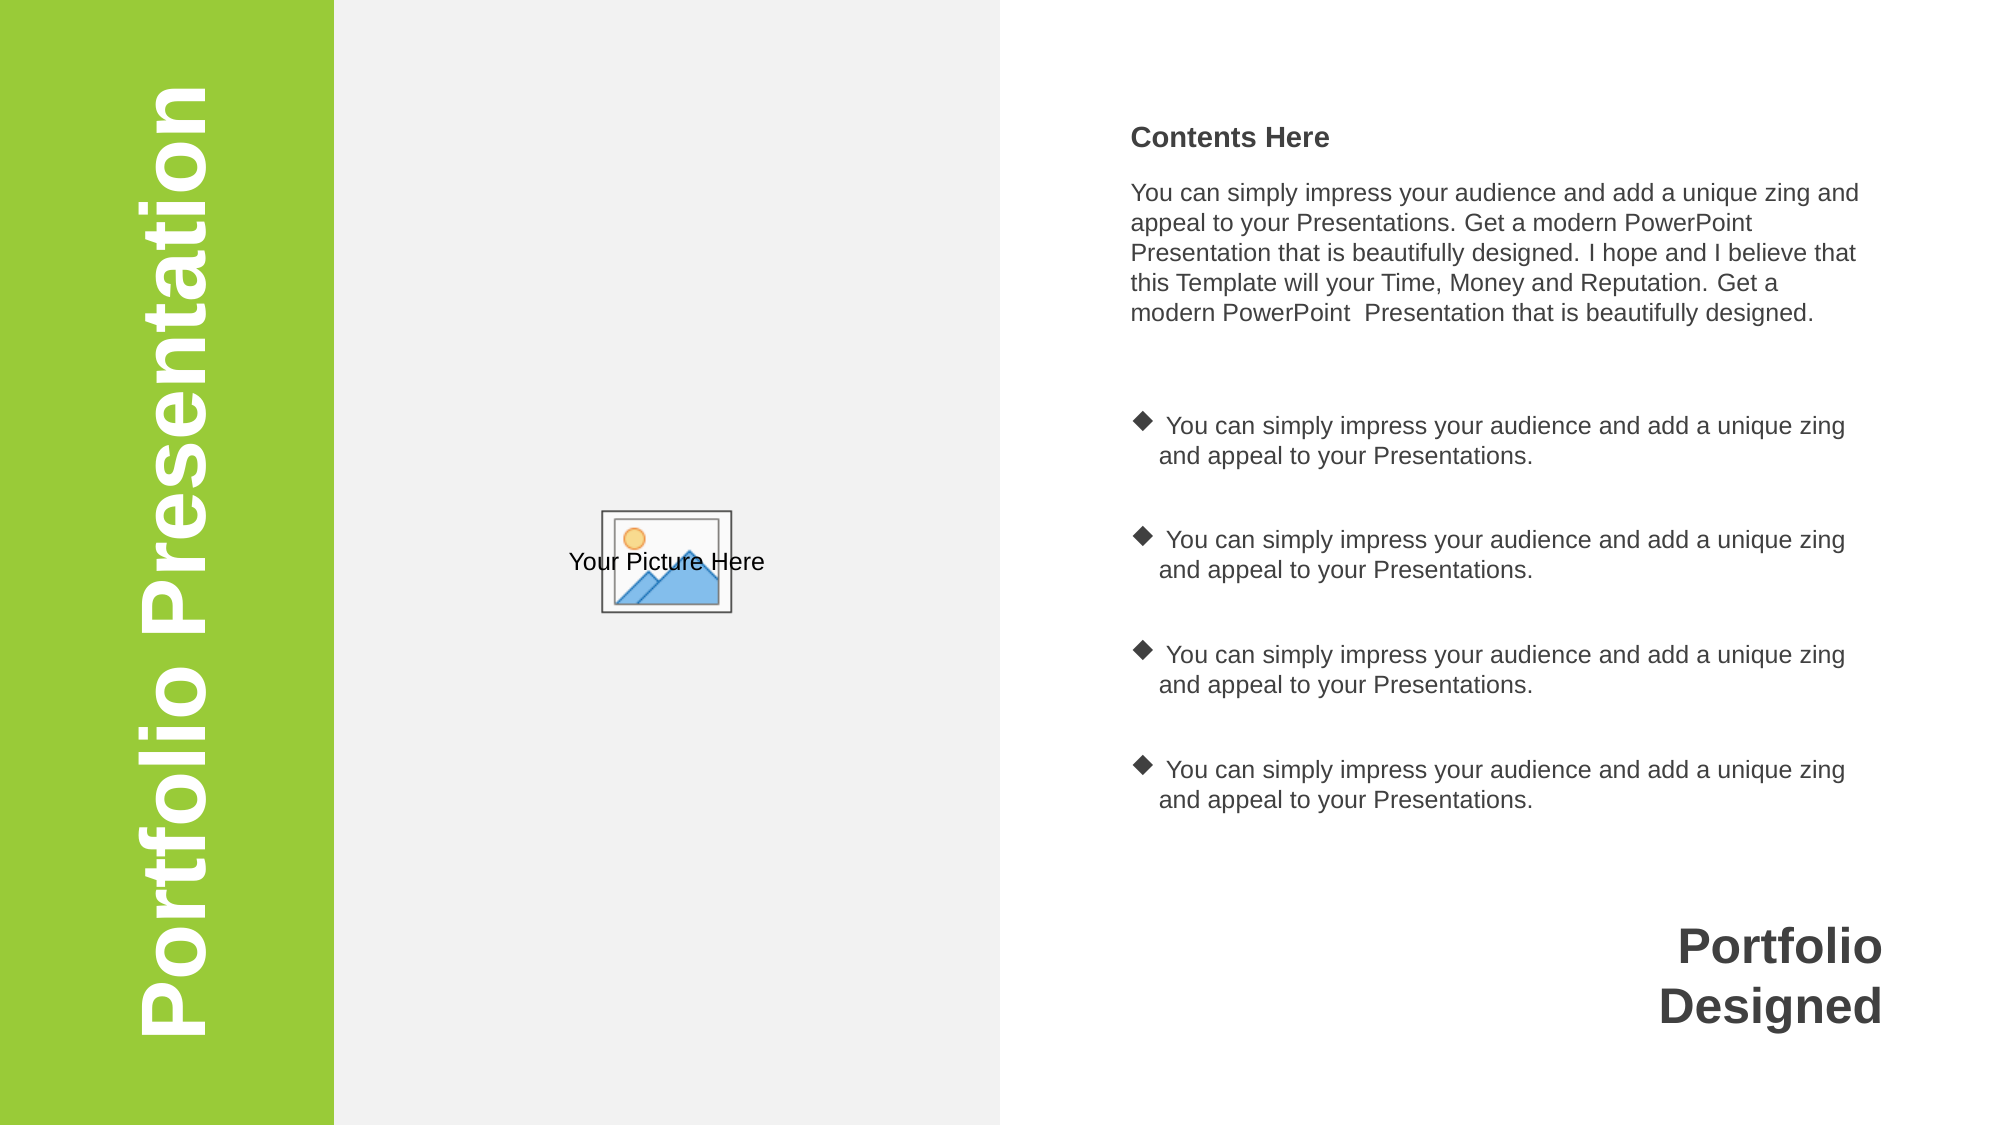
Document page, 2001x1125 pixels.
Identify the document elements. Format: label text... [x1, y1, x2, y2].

text_box You can simply impress your audience and add a unique zing and appeal to your Presentations. [1112, 631, 1882, 706]
text_box You can simply impress your audience and add a unique zing and appeal to your Presentations. [1112, 516, 1882, 592]
text_box Portfolio Presentation [78, 56, 250, 1069]
picture [334, 0, 1000, 1125]
text_box You can simply impress your audience and add a unique zing and appeal to your Presentations. [1112, 745, 1882, 821]
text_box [1112, 109, 1882, 336]
text_box Portfolio Designed [1602, 906, 1898, 1042]
text_box You can simply impress your audience and add a unique zing and appeal to your Presentations. [1112, 402, 1882, 477]
